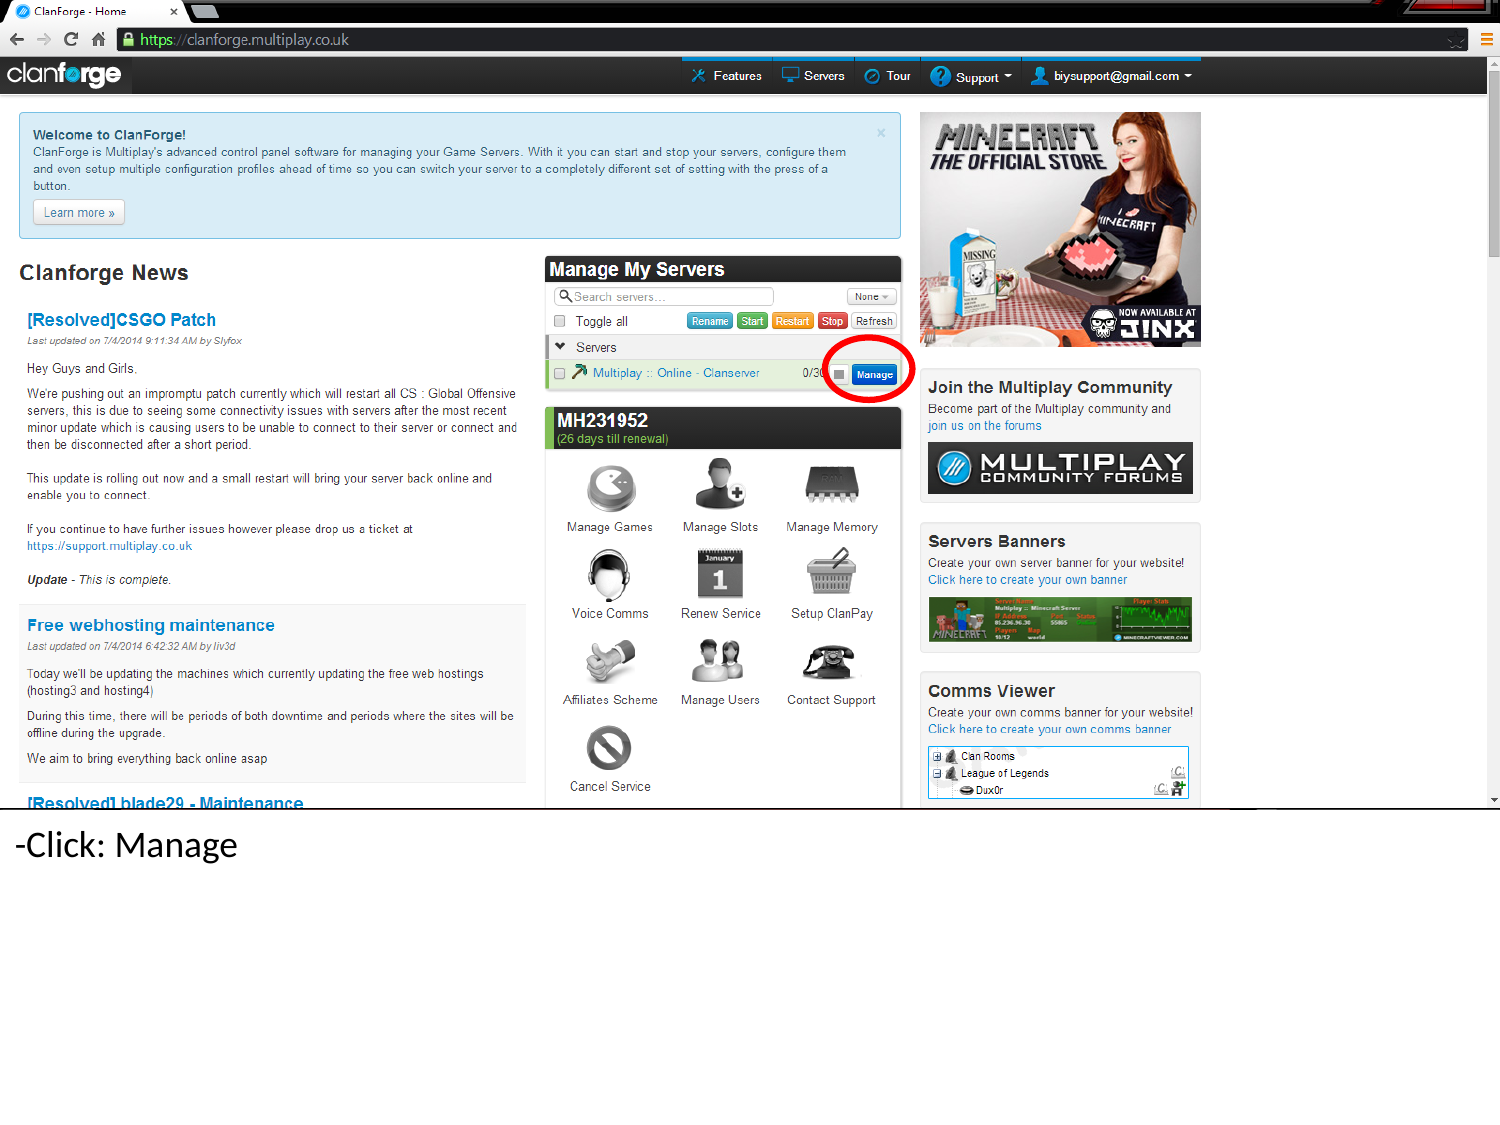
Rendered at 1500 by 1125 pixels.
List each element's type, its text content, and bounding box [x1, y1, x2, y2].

text_box -Click: Manage [0, 818, 1500, 873]
picture [0, 0, 1500, 810]
